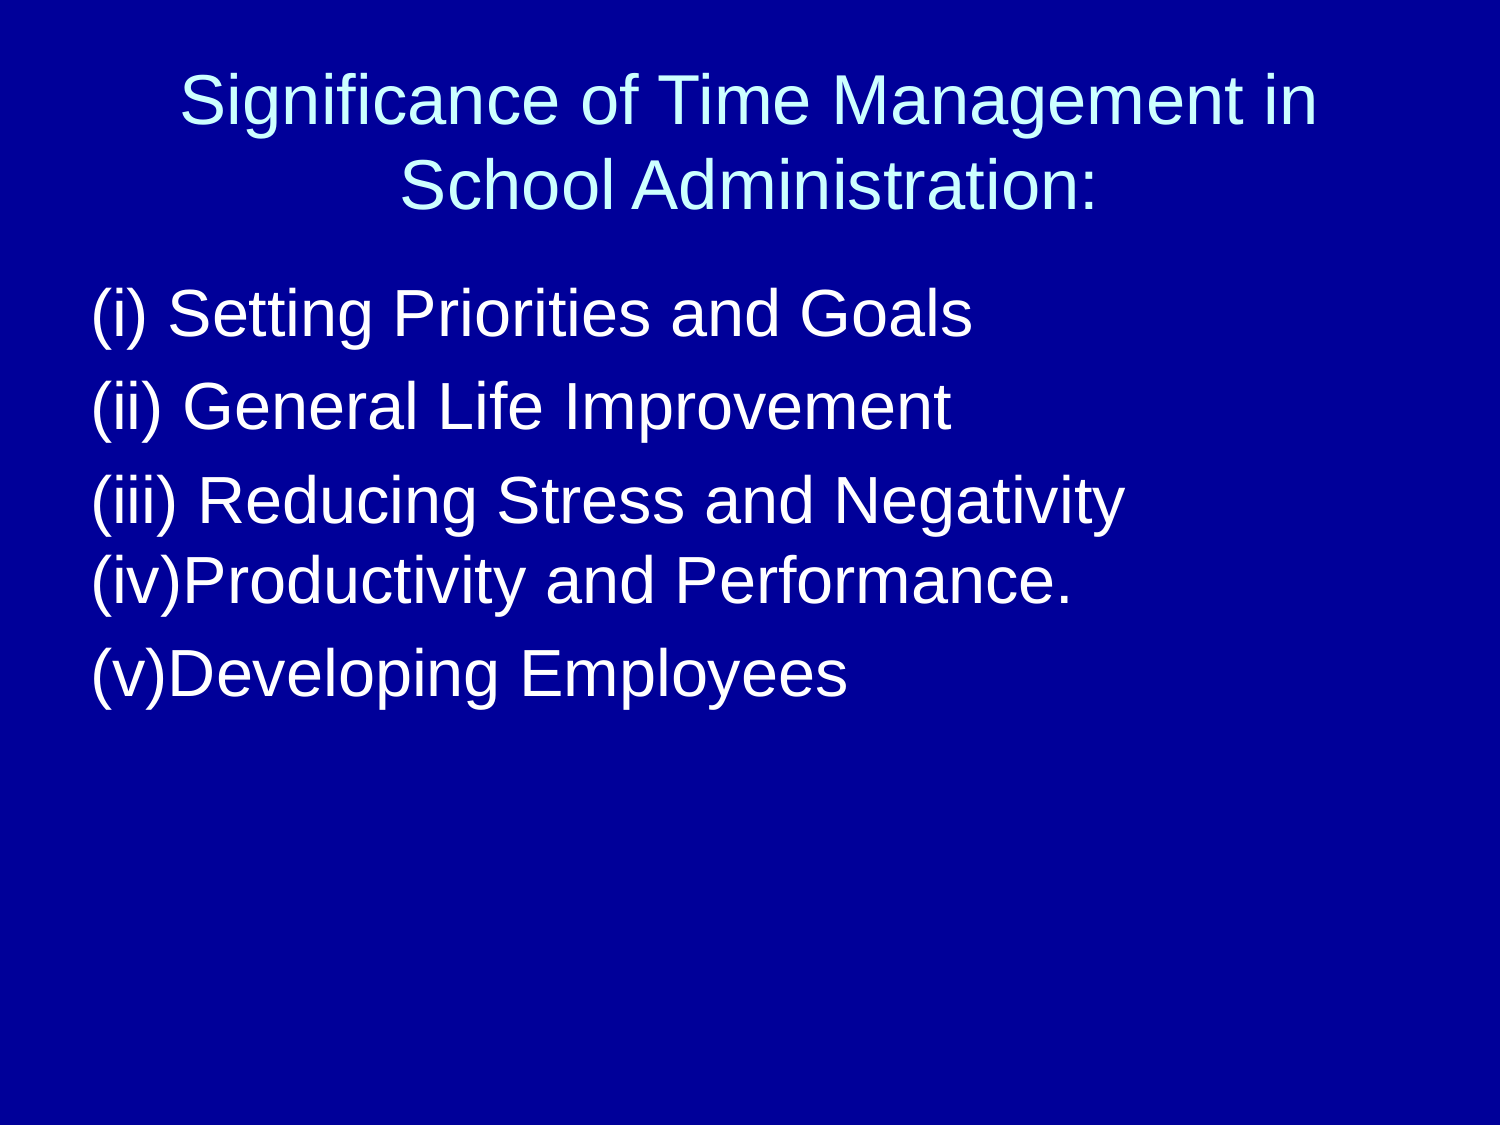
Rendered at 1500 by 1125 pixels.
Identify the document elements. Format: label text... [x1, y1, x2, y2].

title Significance of Time Management in School Administration: [75, 45, 1425, 233]
list (i) Setting Priorities and Goals (ii) General Life Improvement (iii) Reducing Stress and Negativity (iv)Productivity and Performance. (v)Developing Employees [75, 262, 1425, 1005]
